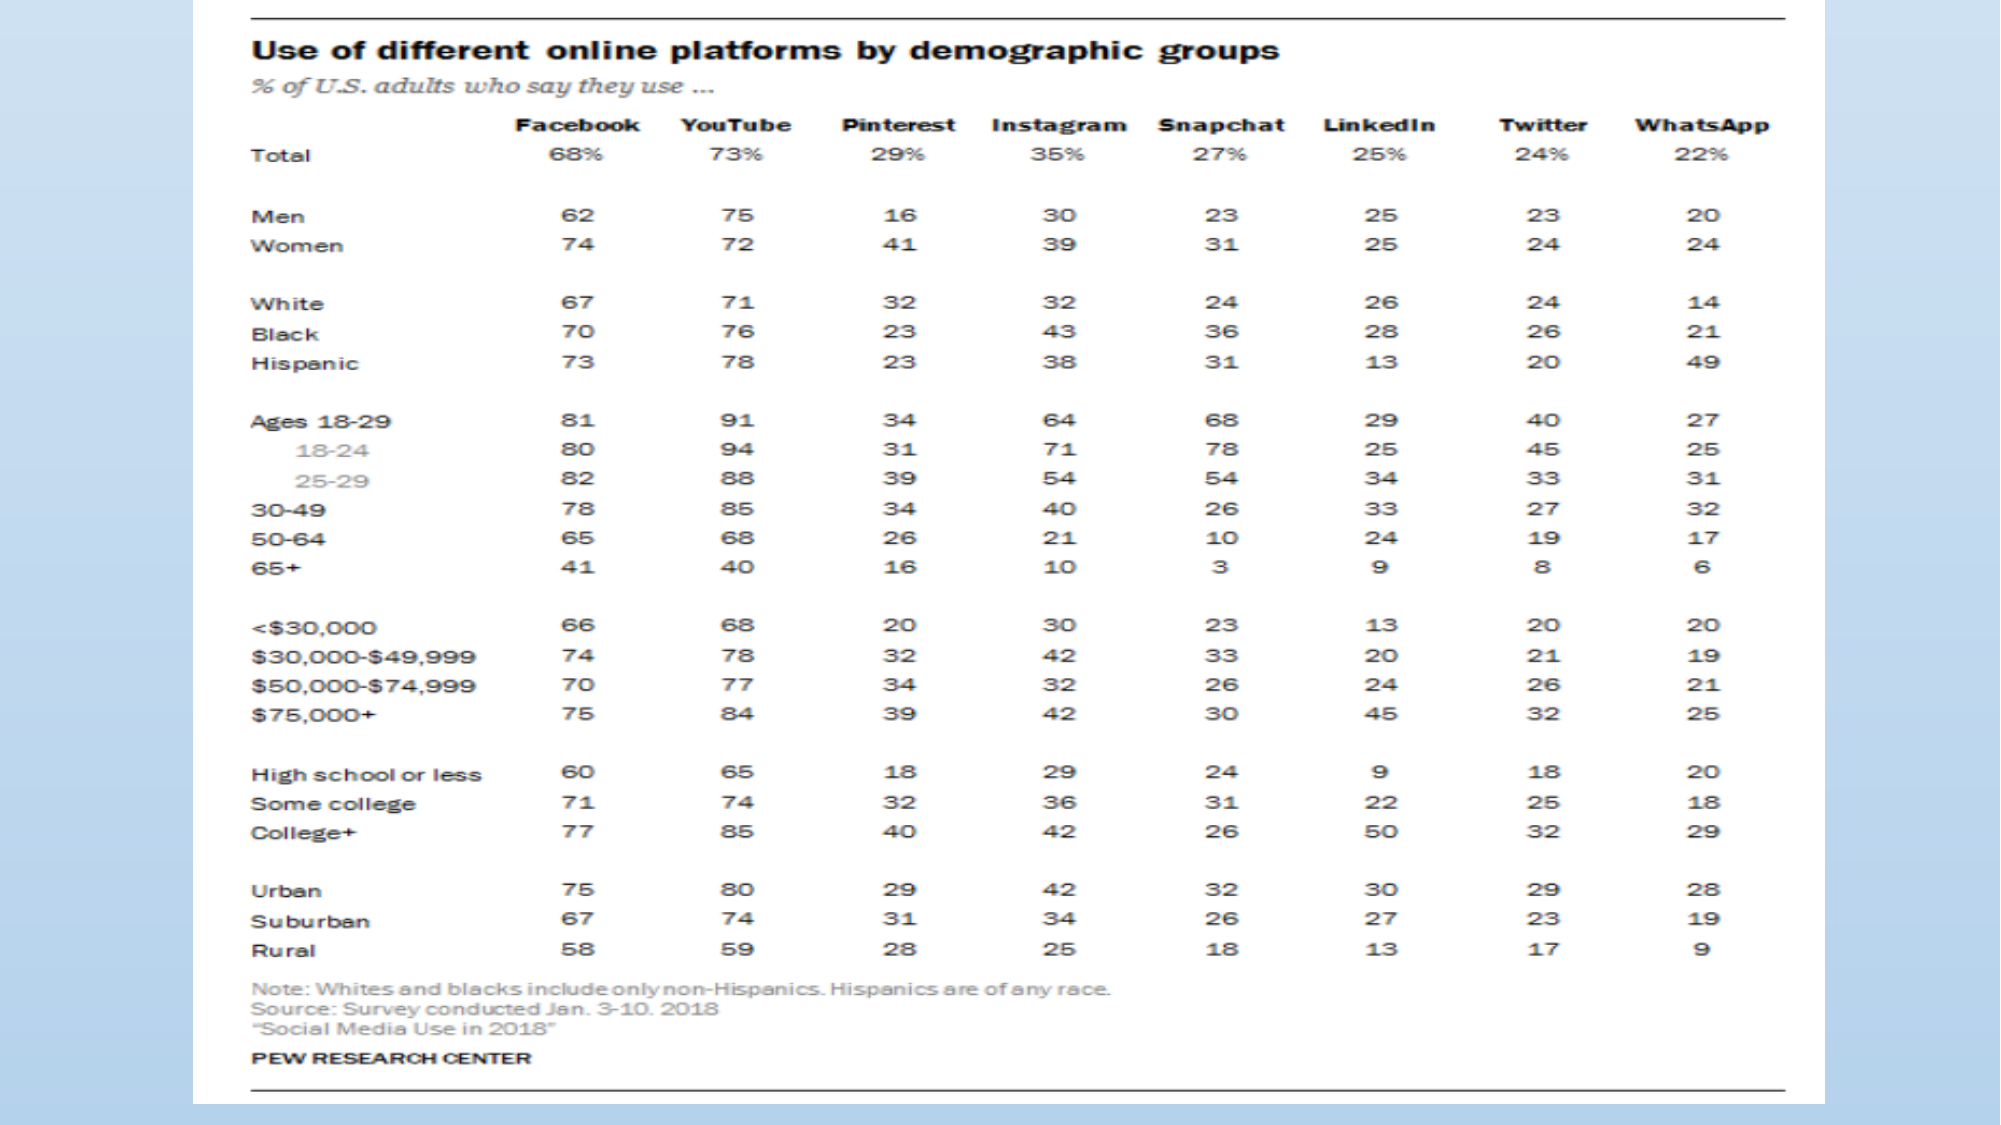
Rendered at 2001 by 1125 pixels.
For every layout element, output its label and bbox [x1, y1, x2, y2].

picture [193, 0, 1825, 1105]
